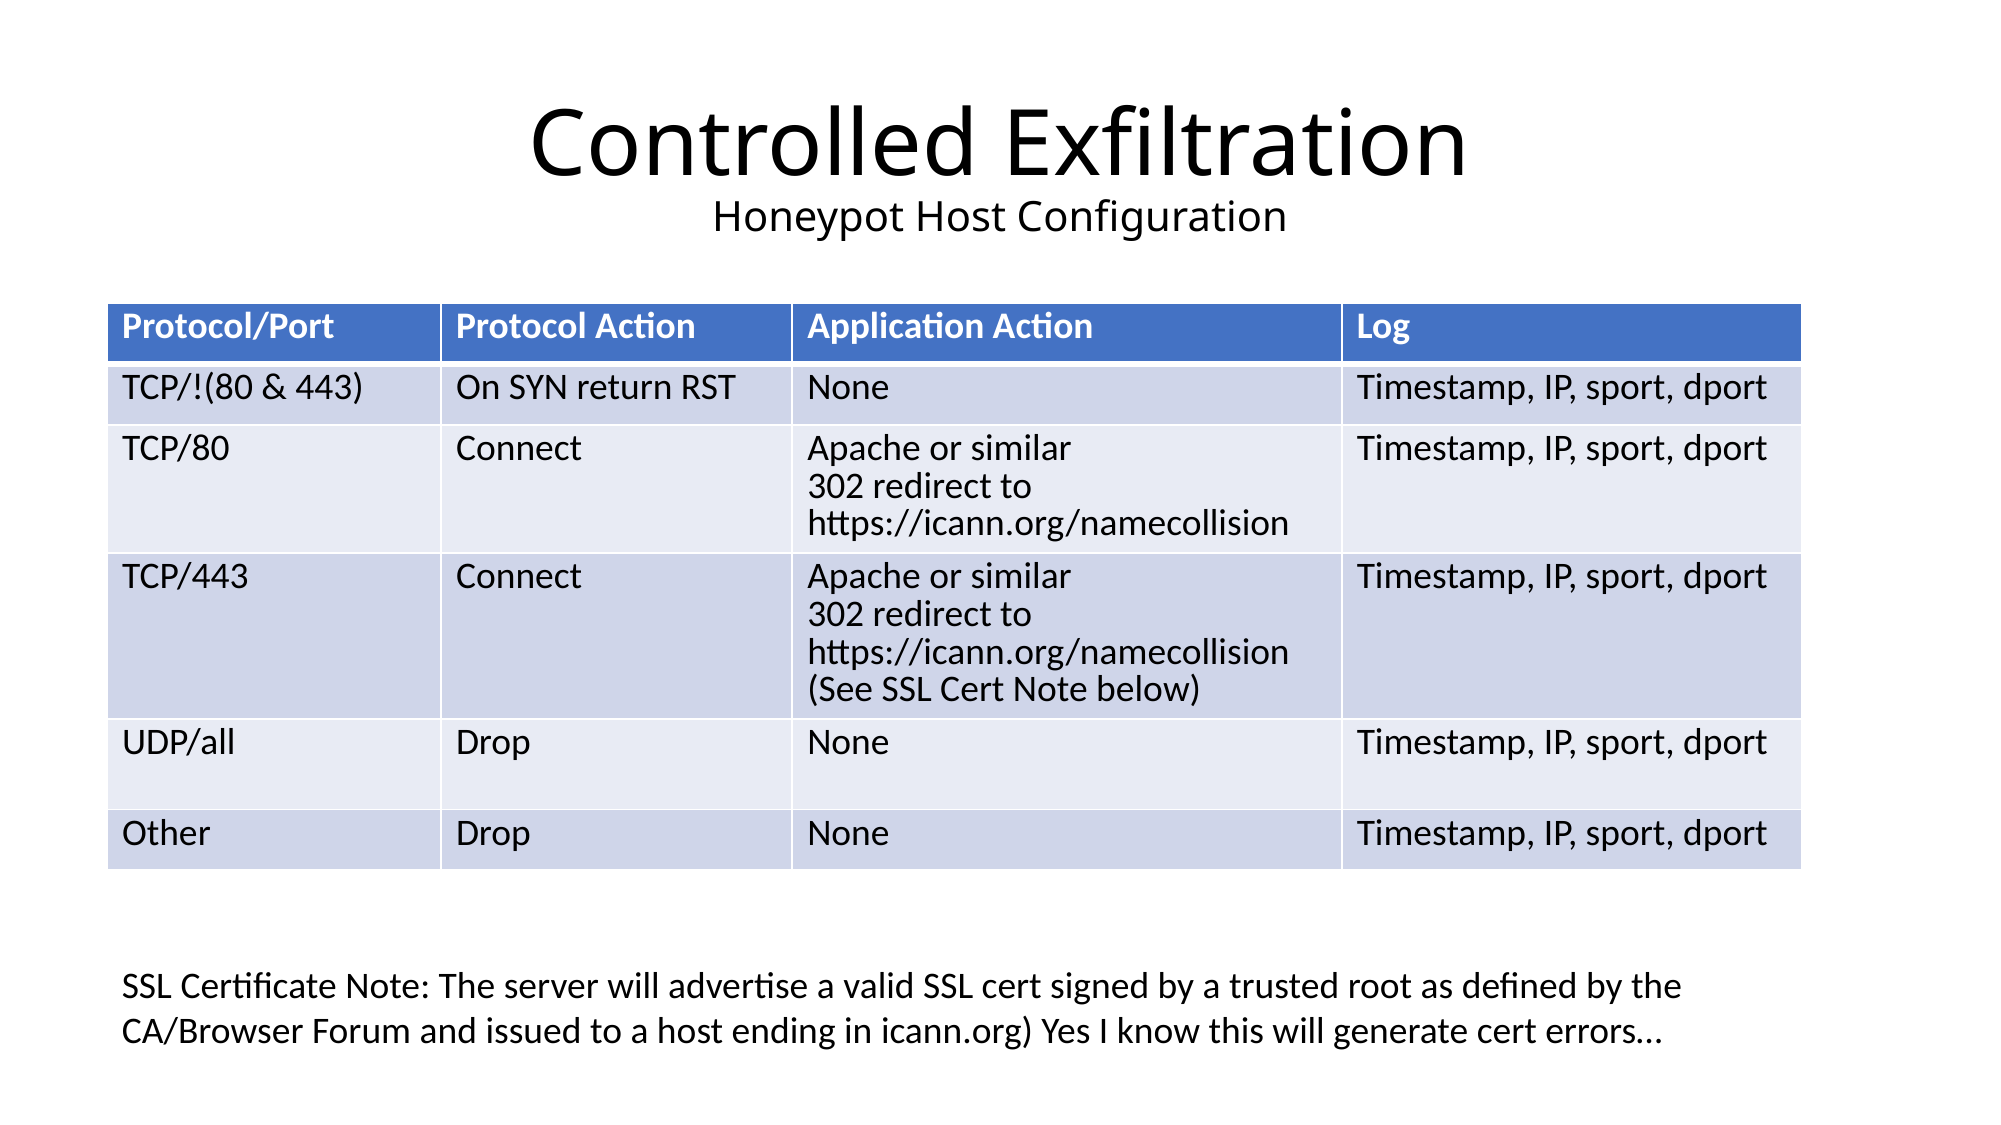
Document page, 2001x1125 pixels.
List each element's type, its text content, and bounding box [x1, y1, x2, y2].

table_cell Apache or similar 302 redirect to https://icann.org/namecollision [793, 426, 1341, 552]
table_cell Connect [442, 426, 791, 552]
table_cell Timestamp, IP, sport, dport [1343, 426, 1801, 552]
table_cell None [793, 720, 1341, 809]
table_cell Timestamp, IP, sport, dport [1343, 554, 1801, 718]
table_cell None [793, 367, 1341, 424]
table_cell Other [108, 810, 440, 869]
table_cell TCP/80 [108, 426, 440, 552]
table_header Protocol Action [442, 304, 791, 361]
table_cell Drop [442, 720, 791, 809]
text_box SSL Certificate Note: The server will advertise a valid SSL cert signed by a trusted root as defined by the CA/Browser Forum and issued to a host ending in icann.org) Yes I know this will generate cert errors… [107, 953, 1802, 1059]
title Controlled Exfiltration Honeypot Host Configuration [137, 59, 1863, 278]
table_cell Timestamp, IP, sport, dport [1343, 810, 1801, 869]
table_cell Timestamp, IP, sport, dport [1343, 720, 1801, 809]
table_cell Drop [442, 810, 791, 869]
table_cell UDP/all [108, 720, 440, 809]
table_header Log [1343, 304, 1801, 361]
table_cell On SYN return RST [442, 367, 791, 424]
table_header Protocol/Port [108, 304, 440, 361]
table_cell Timestamp, IP, sport, dport [1343, 367, 1801, 424]
table_cell Connect [442, 554, 791, 718]
table_cell TCP/!(80 & 443) [108, 367, 440, 424]
table_cell None [793, 810, 1341, 869]
table_header Application Action [793, 304, 1341, 361]
table_cell TCP/443 [108, 554, 440, 718]
table_cell Apache or similar 302 redirect to https://icann.org/namecollision (See SSL Cert Note below) [793, 554, 1341, 718]
